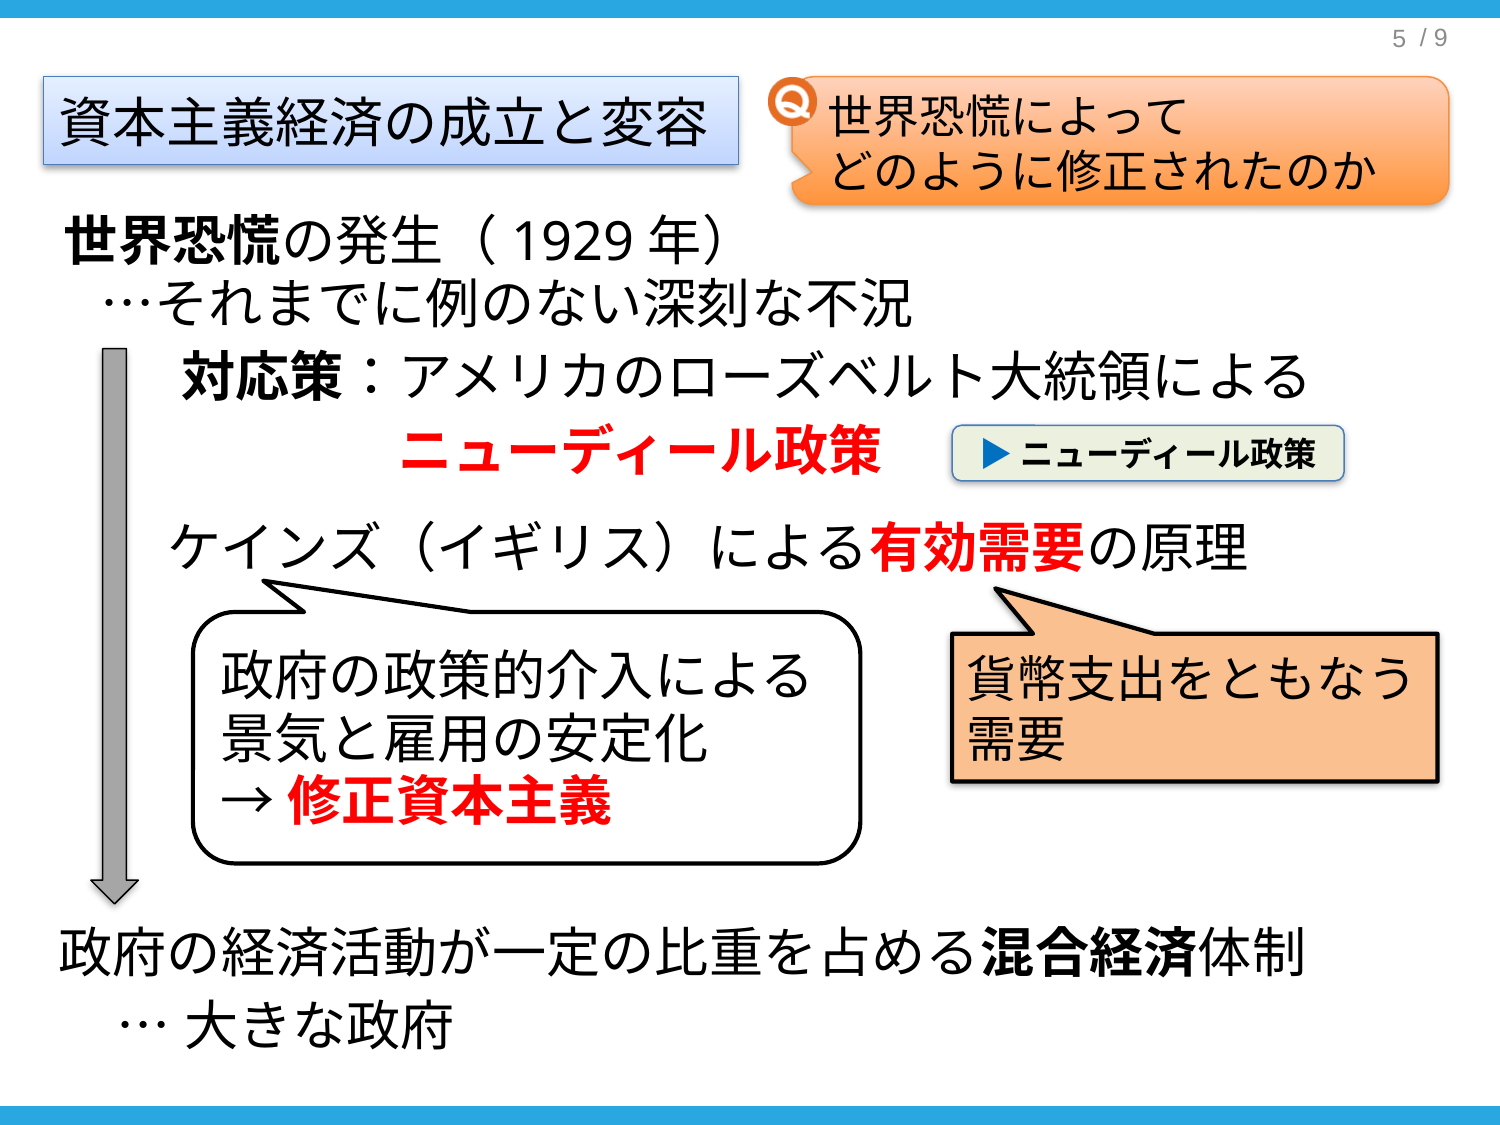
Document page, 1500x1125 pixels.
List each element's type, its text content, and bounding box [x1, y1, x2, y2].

text_box 政府の経済活動が一定の比重を占める混合経済体制 …大きな政府 [43, 912, 1383, 1061]
text_box 貨幣支出をともなう需要 [951, 587, 1439, 783]
picture [0, 0, 1500, 18]
text_box ▶ニューディール政策 [951, 424, 1345, 482]
text_box 政府の政策的介入による景気と雇用の安定化 →修正資本主義 [190, 578, 863, 866]
text_box 世界恐慌の発生（1929年） …それまでに例のない深刻な不況 対応策：アメリカのローズベルト大統領による ニューディール政策 ケインズ（イギリス）による有効需要の原理 [48, 201, 1427, 607]
picture [0, 1106, 1500, 1125]
text_box [90, 347, 140, 905]
text_box 世界恐慌によって どのように修正されたのか [791, 75, 1450, 206]
picture [767, 77, 817, 126]
text_box 資本主義経済の成立と変容 [43, 76, 739, 165]
